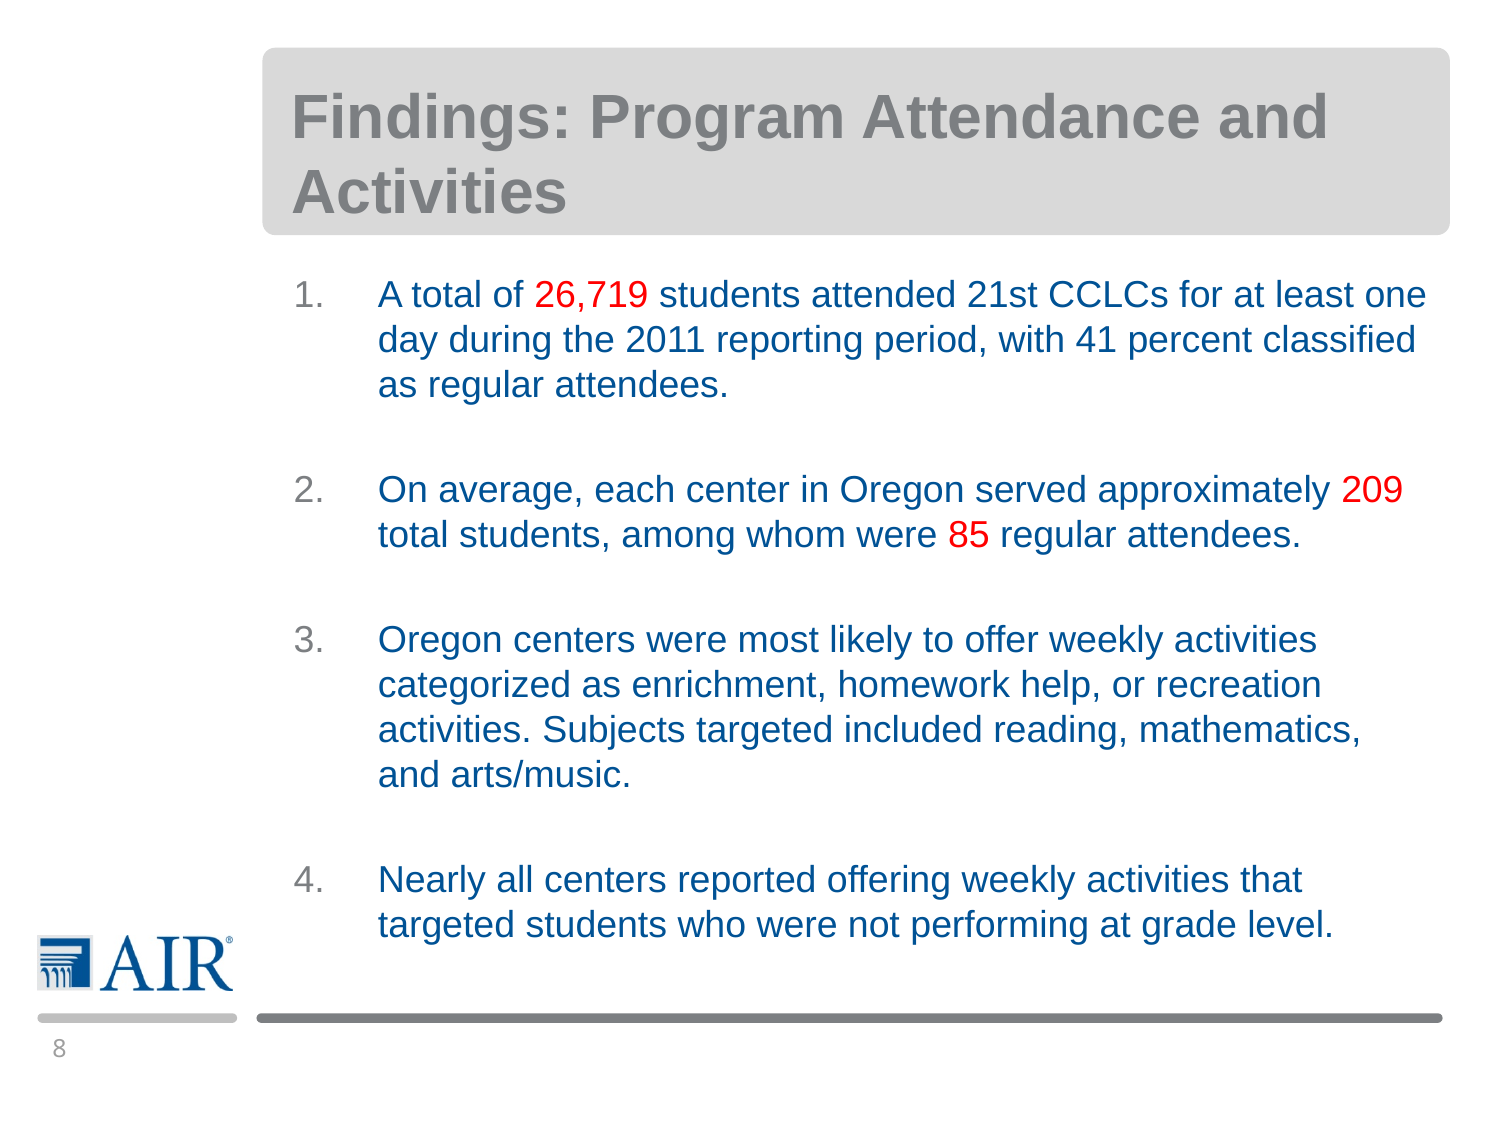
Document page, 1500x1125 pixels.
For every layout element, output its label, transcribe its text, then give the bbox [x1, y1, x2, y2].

picture [37, 935, 233, 991]
title Findings: Program Attendance and Activities [276, 71, 1446, 234]
list A total of 26,719 students attended 21st CCLCs for at least one day during the 2011 reporting period, with 41 percent classified as regular attendees. On average, each center in Oregon served approximately 209 total students, among whom were 85 regular attendees. Oregon centers were most likely to offer weekly activities categorized as enrichment, homework help, or recreation activities. Subjects targeted included reading, mathematics, and arts/music. Nearly all centers reported offering weekly activities that targeted students who were not performing at grade level. [278, 262, 1445, 1006]
